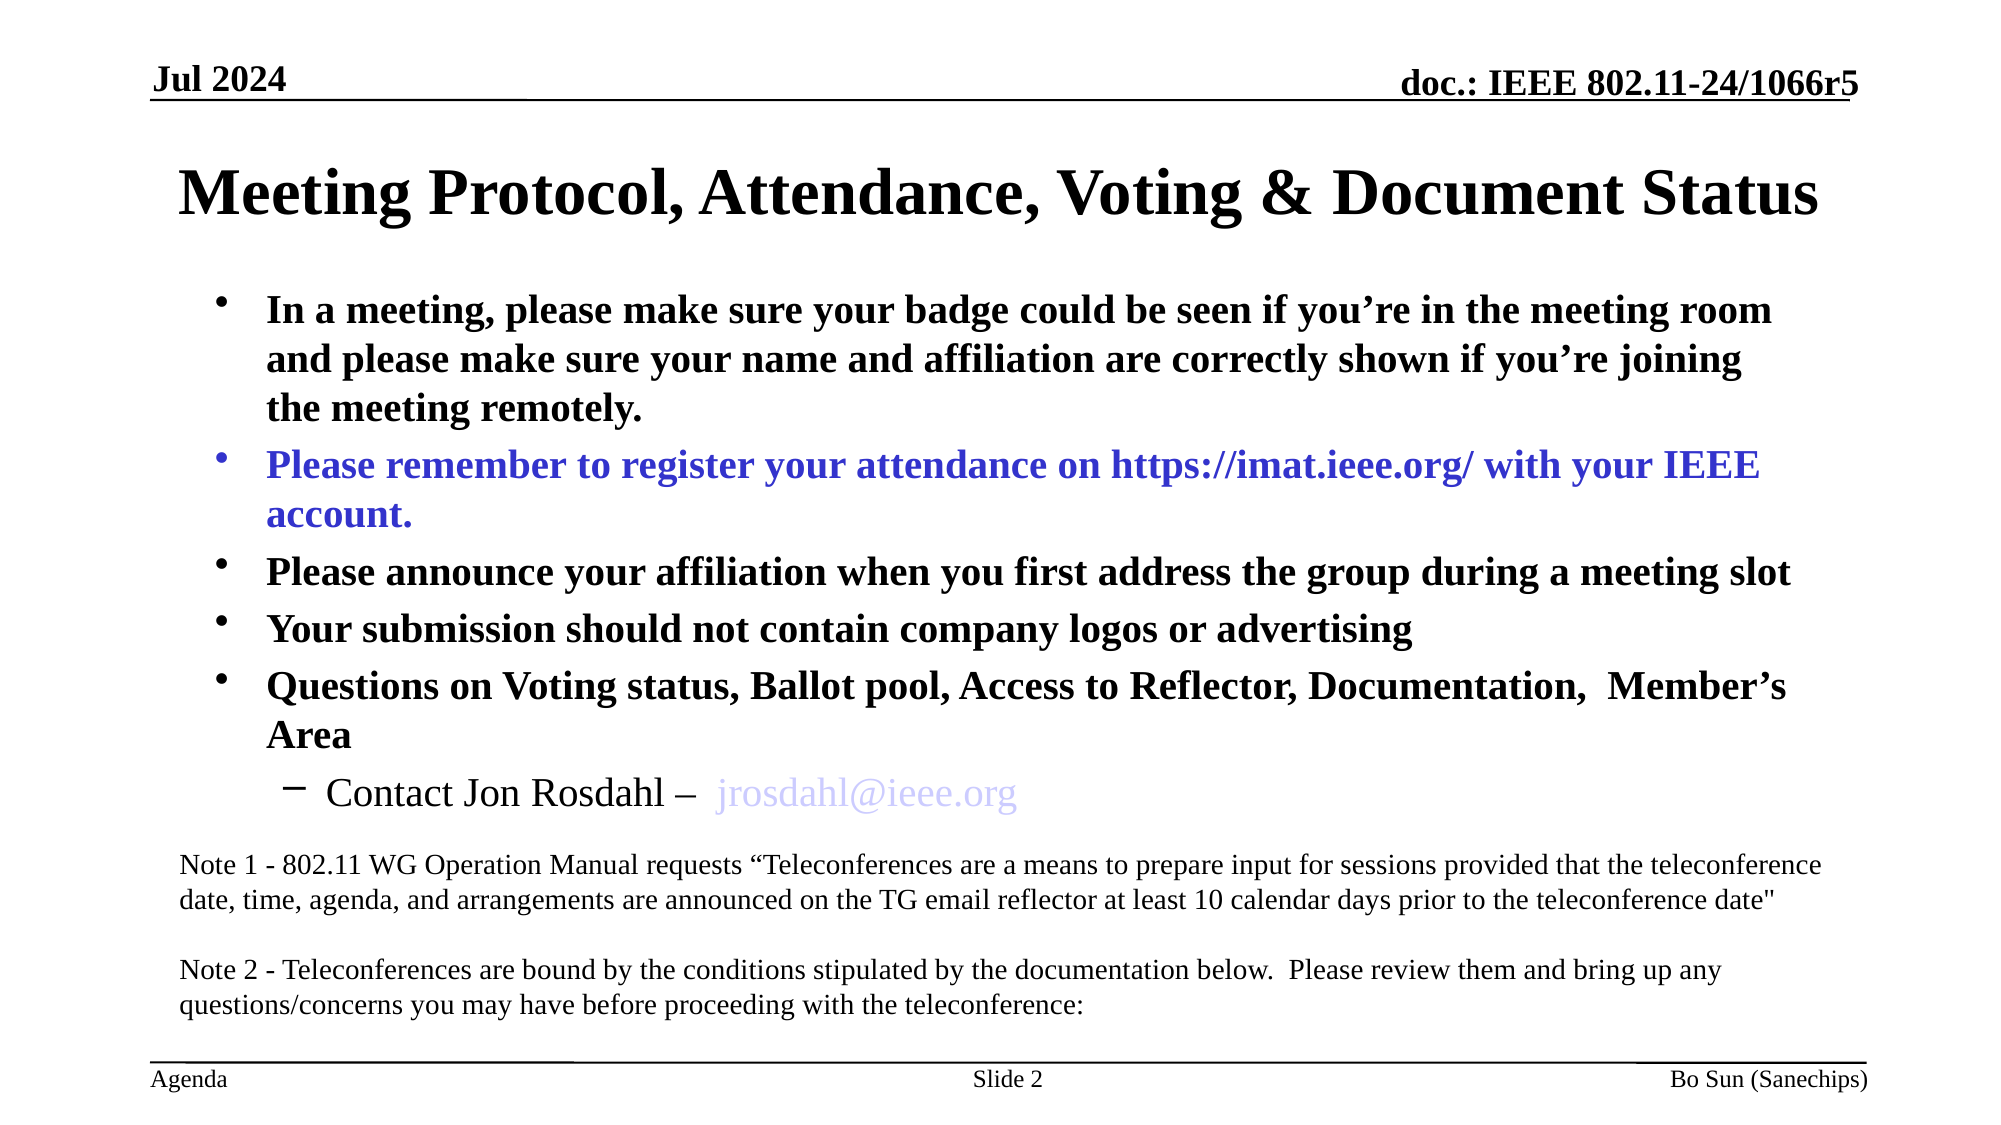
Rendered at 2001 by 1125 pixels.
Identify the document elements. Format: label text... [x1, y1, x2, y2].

text_box Note 1 - 802.11 WG Operation Manual requests “Teleconferences are a means to prepare input for sessions provided that the teleconference date, time, agenda, and arrangements are announced on the TG email reflector at least 10 calendar days prior to the teleconference date" Note 2 - Teleconferences are bound by the conditions stipulated by the documentation below. Please review them and bring up any questions/concerns you may have before proceeding with the teleconference: [164, 837, 1852, 1028]
footer Bo Sun (Sanechips) [1171, 1061, 1869, 1093]
text_box In a meeting, please make sure your badge could be seen if you’re in the meeting room and please make sure your name and affiliation are correctly shown if you’re joining the meeting remotely. Please remember to register your attendance on https://imat.ieee.org/ with your IEEE account. Please announce your affiliation when you first address the group during a meeting slot Your submission should not contain company logos or advertising Questions on Voting status, Ballot pool, Access to Reflector, Documentation, Member’s Area Contact Jon Rosdahl – jrosdahl@ieee.org [200, 275, 1813, 837]
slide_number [152, 54, 563, 100]
text_box Meeting Protocol, Attendance, Voting & Document Status [149, 100, 1850, 275]
slide_number Slide 2 [949, 1061, 1067, 1123]
